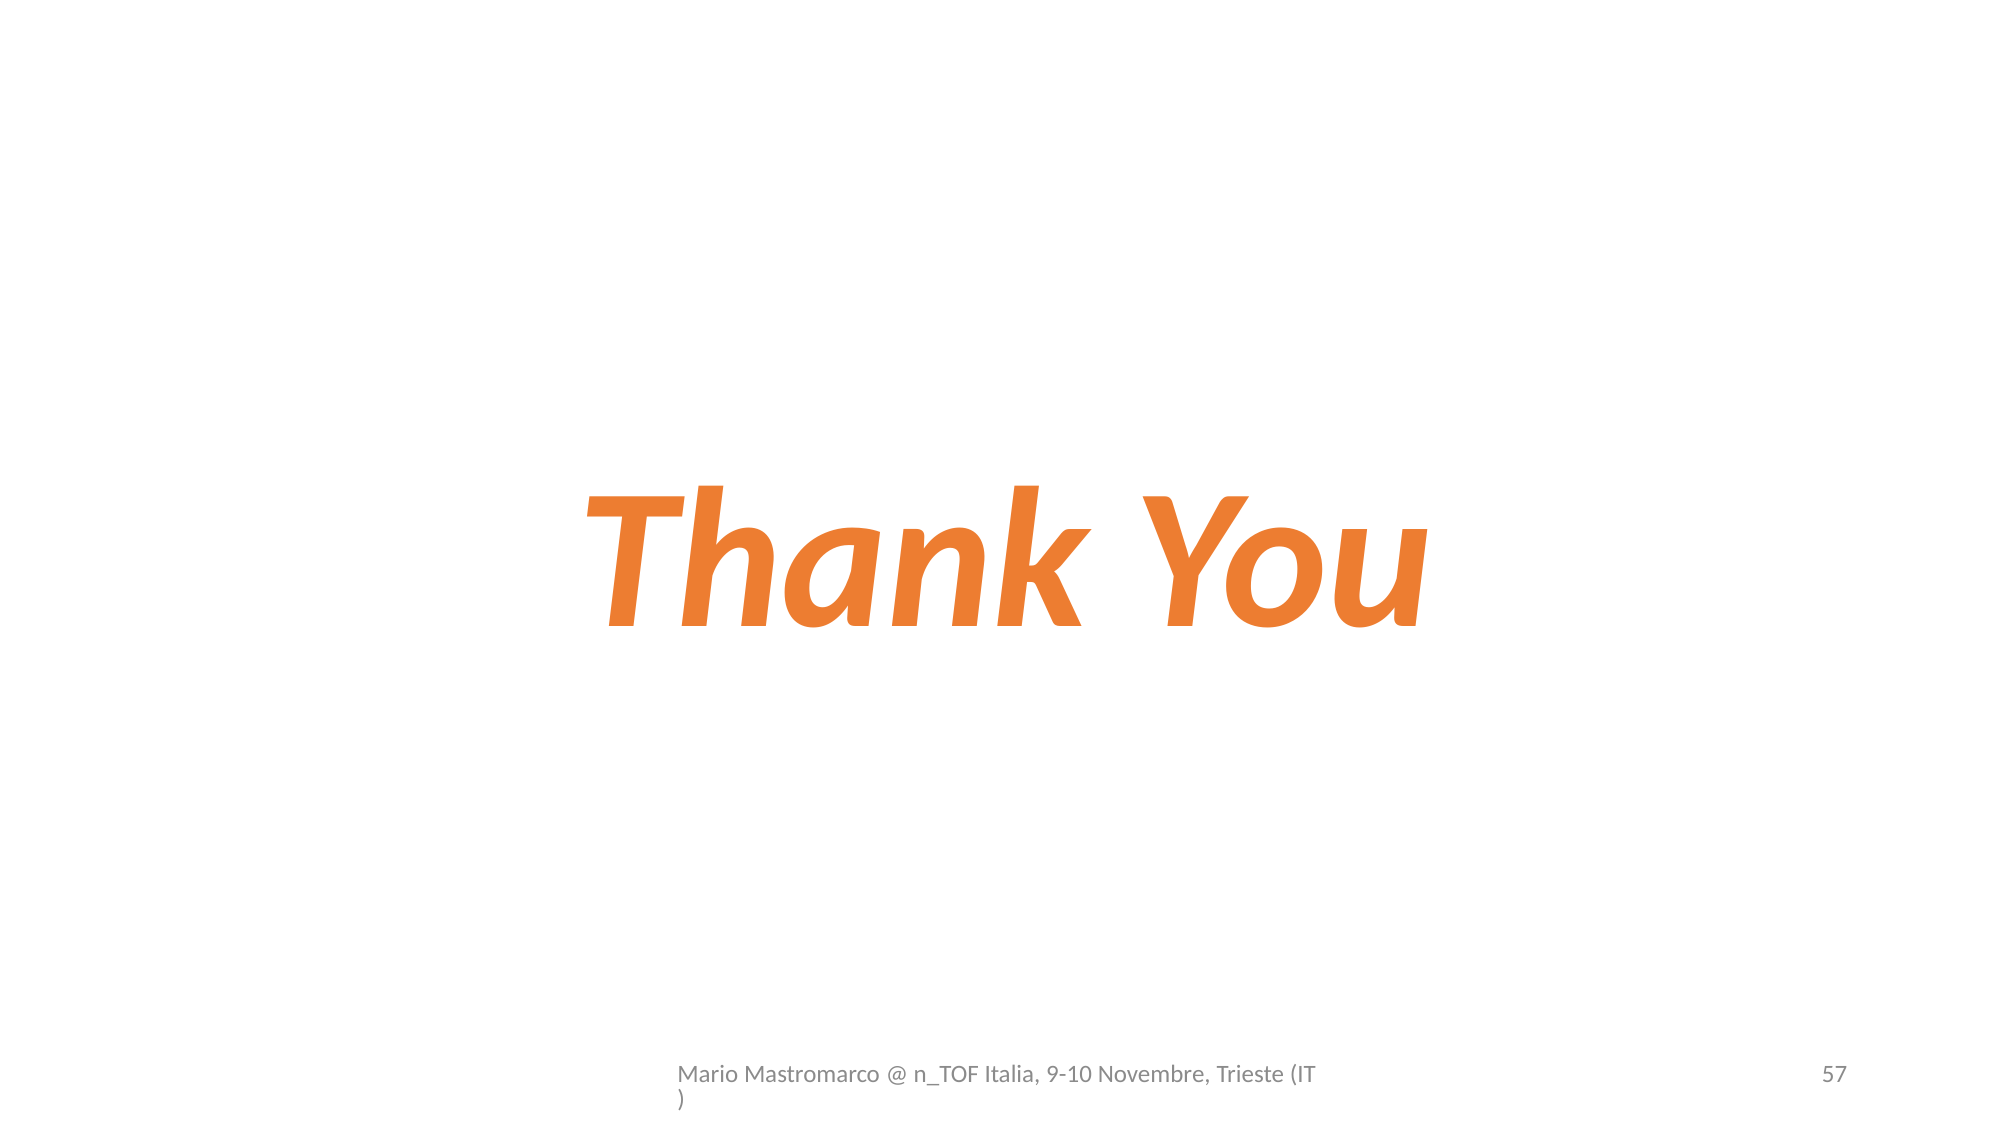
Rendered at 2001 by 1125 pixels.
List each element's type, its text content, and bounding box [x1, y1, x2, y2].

slide_number 57 [1412, 1042, 1863, 1103]
footer Mario Mastromarco @ n_TOF Italia, 9-10 Novembre, Trieste (IT) [662, 1042, 1338, 1103]
list Thank You [143, 446, 1869, 1125]
